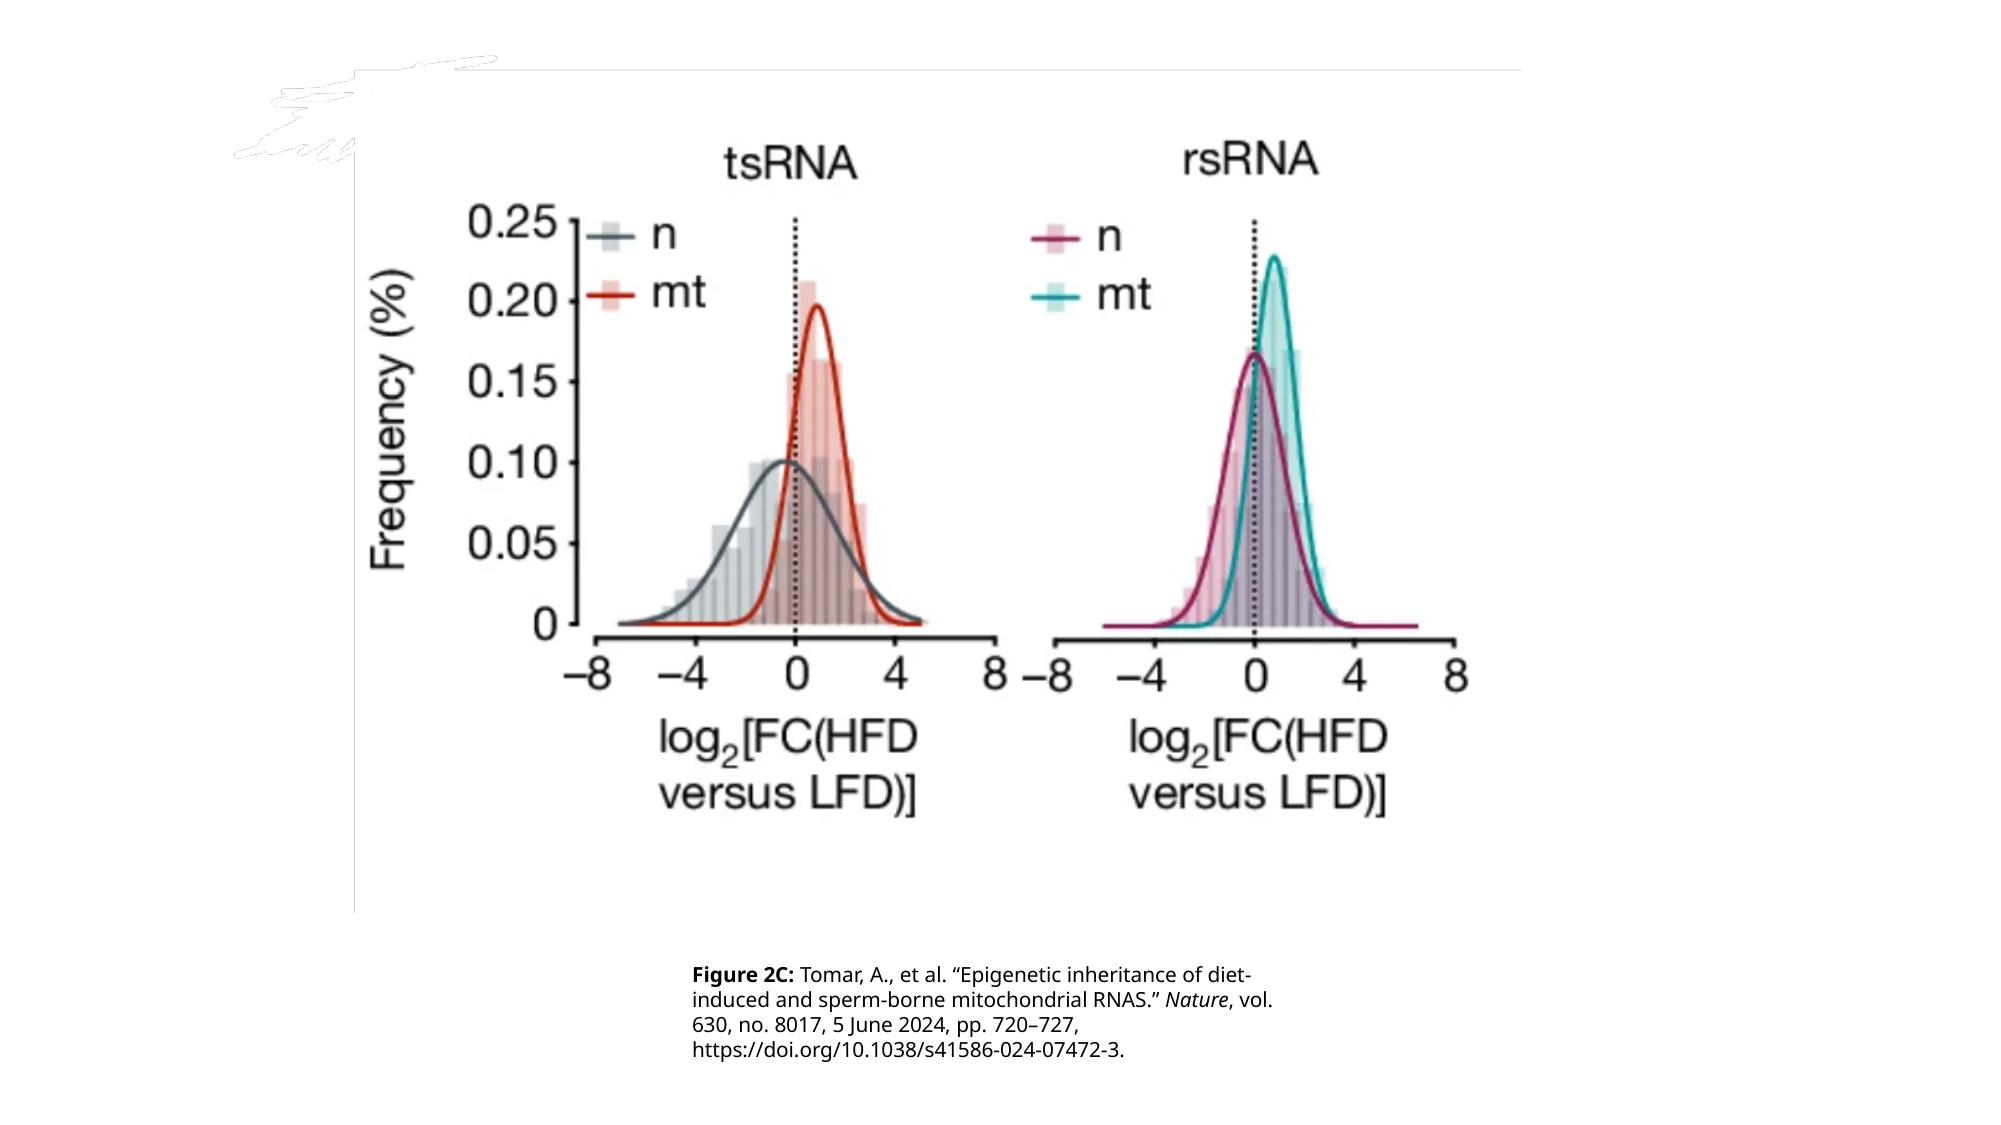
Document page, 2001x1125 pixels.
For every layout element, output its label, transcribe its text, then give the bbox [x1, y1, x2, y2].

text_box Figure 2C: Tomar, A., et al. “Epigenetic inheritance of diet-induced and sperm-borne mitochondrial RNAS.” Nature, vol. 630, no. 8017, 5 June 2024, pp. 720–727, https://doi.org/10.1038/s41586-024-07472-3. [677, 954, 1323, 1070]
picture [231, 53, 1522, 914]
